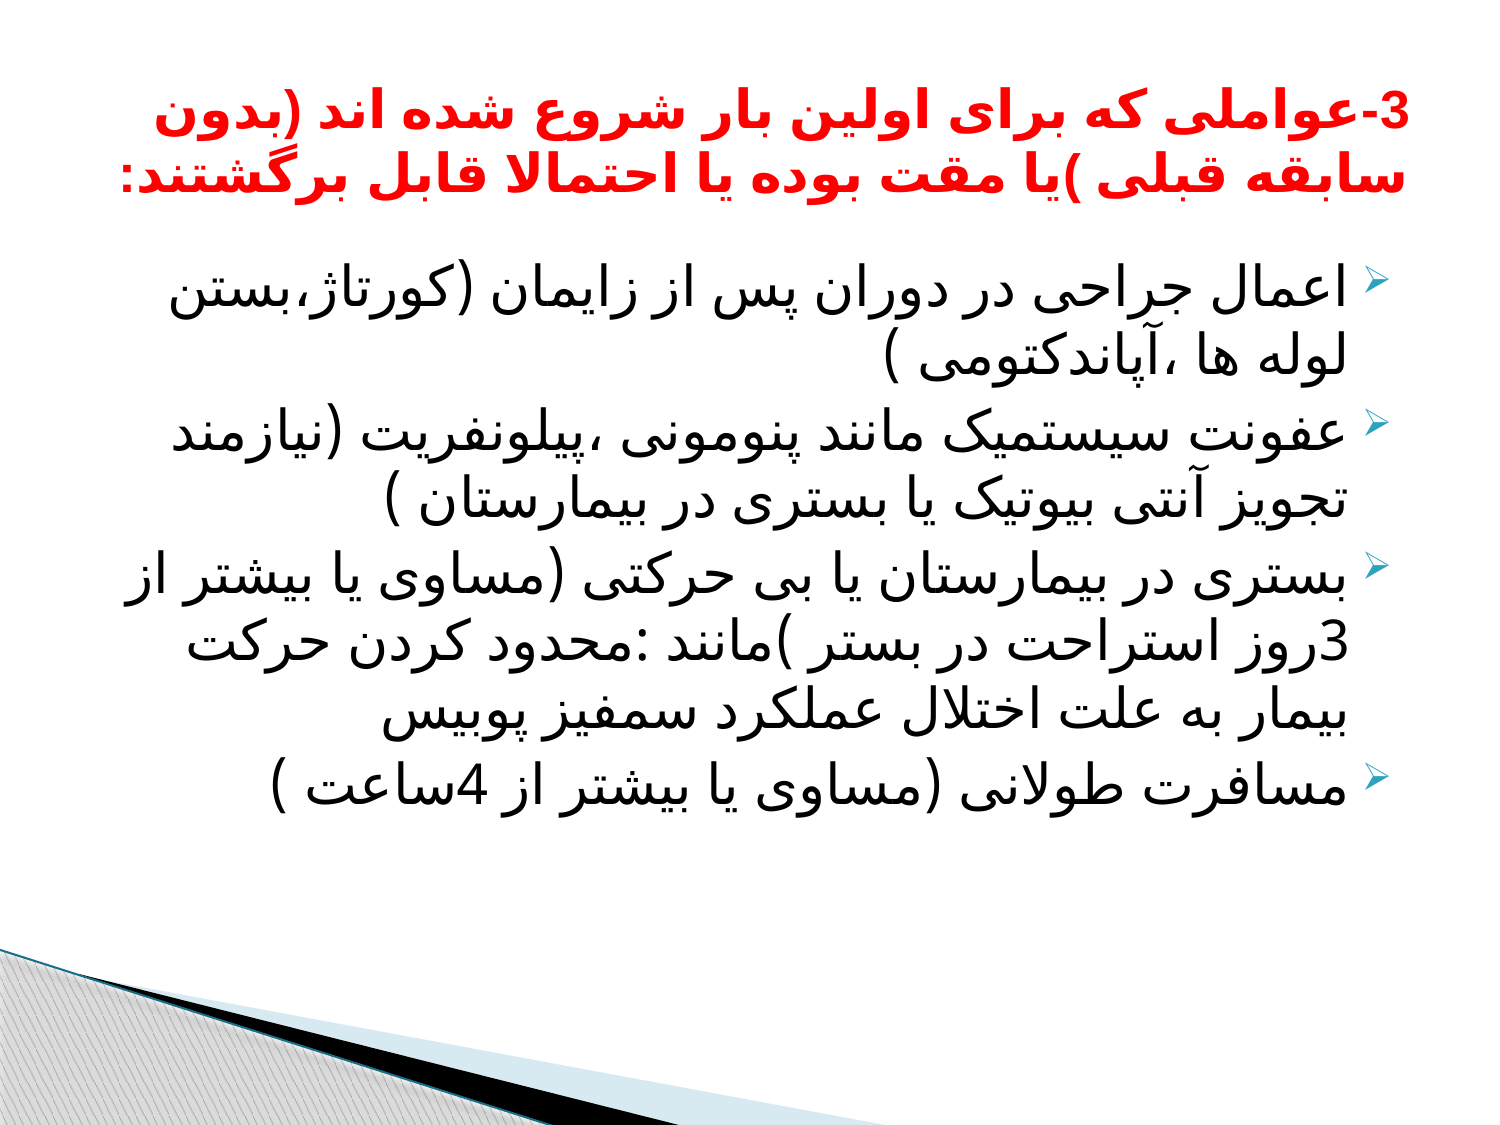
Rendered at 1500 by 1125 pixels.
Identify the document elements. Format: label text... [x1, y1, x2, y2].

title 3-عواملی که برای اولین بار شروع شده اند (بدون سابقه قبلی )یا مقت بوده یا احتمالا قابل برگشتند: [75, 45, 1425, 233]
list اعمال جراحی در دوران پس از زایمان (کورتاژ،بستن لوله ها ،آپاندکتومی ) عفونت سیستمیک مانند پنومونی ،پیلونفریت (نیازمند تجویز آنتی بیوتیک یا بستری در بیمارستان ) بستری در بیمارستان یا بی حرکتی (مساوی یا بیشتر از 3روز استراحت در بستر )مانند :محدود کردن حرکت بیمار به علت اختلال عملکرد سمفیز پوبیس مسافرت طولانی (مساوی یا بیشتر از 4ساعت ) [75, 243, 1425, 986]
